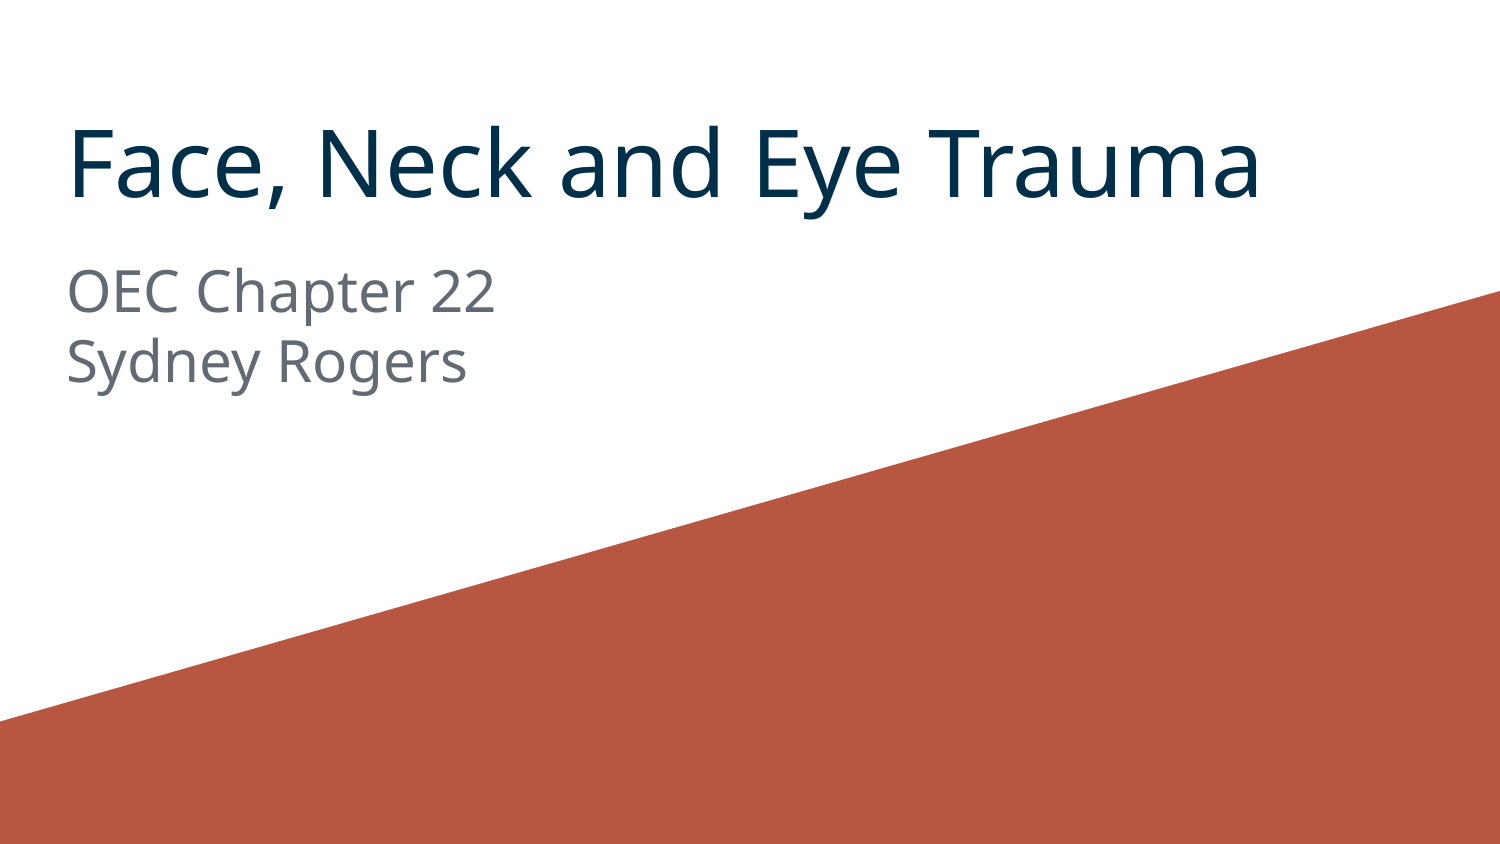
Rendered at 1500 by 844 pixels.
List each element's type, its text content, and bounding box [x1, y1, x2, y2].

title Face, Neck and Eye Trauma [51, 88, 1449, 299]
subtitle OEC Chapter 22 Sydney Rogers [51, 239, 748, 361]
